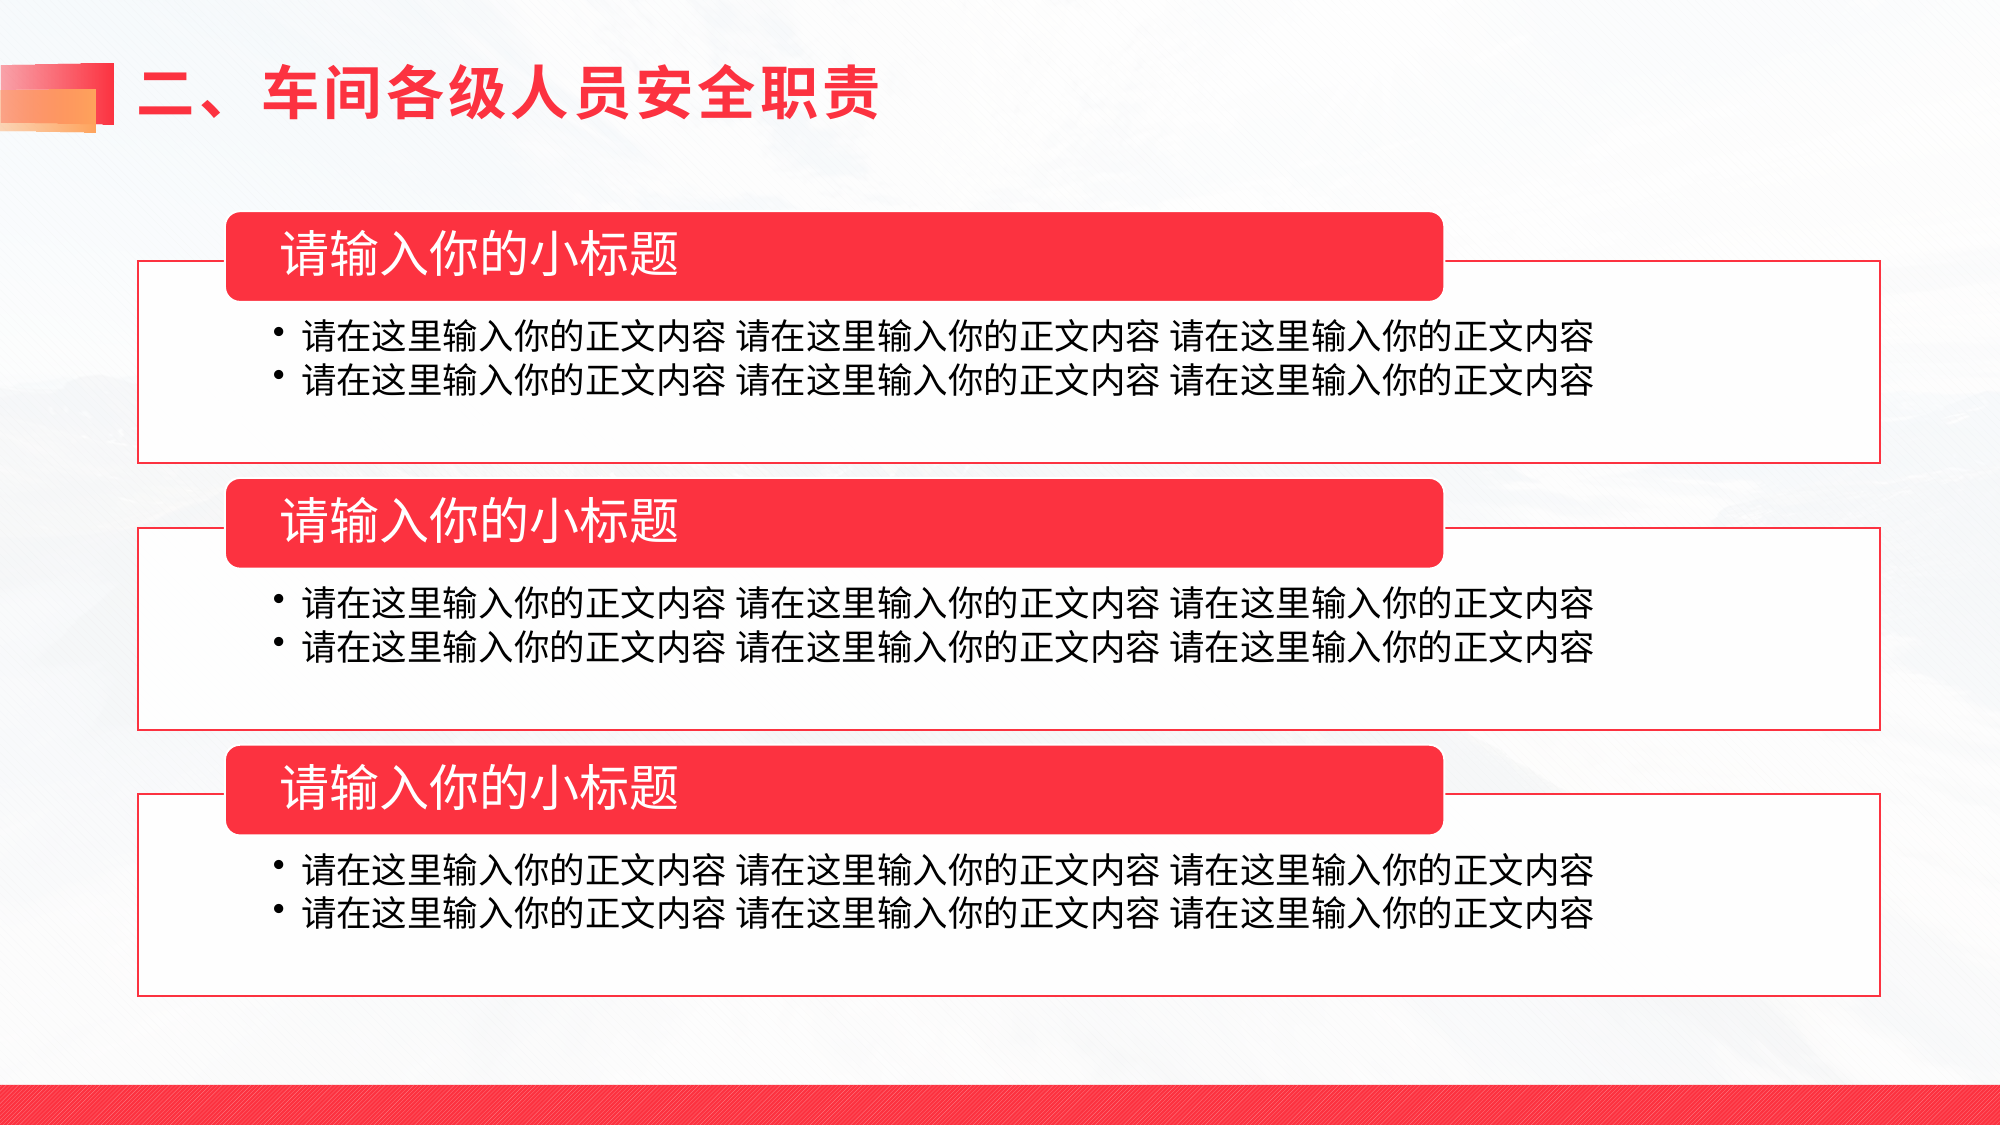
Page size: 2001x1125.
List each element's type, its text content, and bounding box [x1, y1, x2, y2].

slide_number [1487, 1076, 1937, 1125]
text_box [137, 208, 1880, 1000]
title 二、车间各级人员安全职责 [121, 56, 1317, 136]
